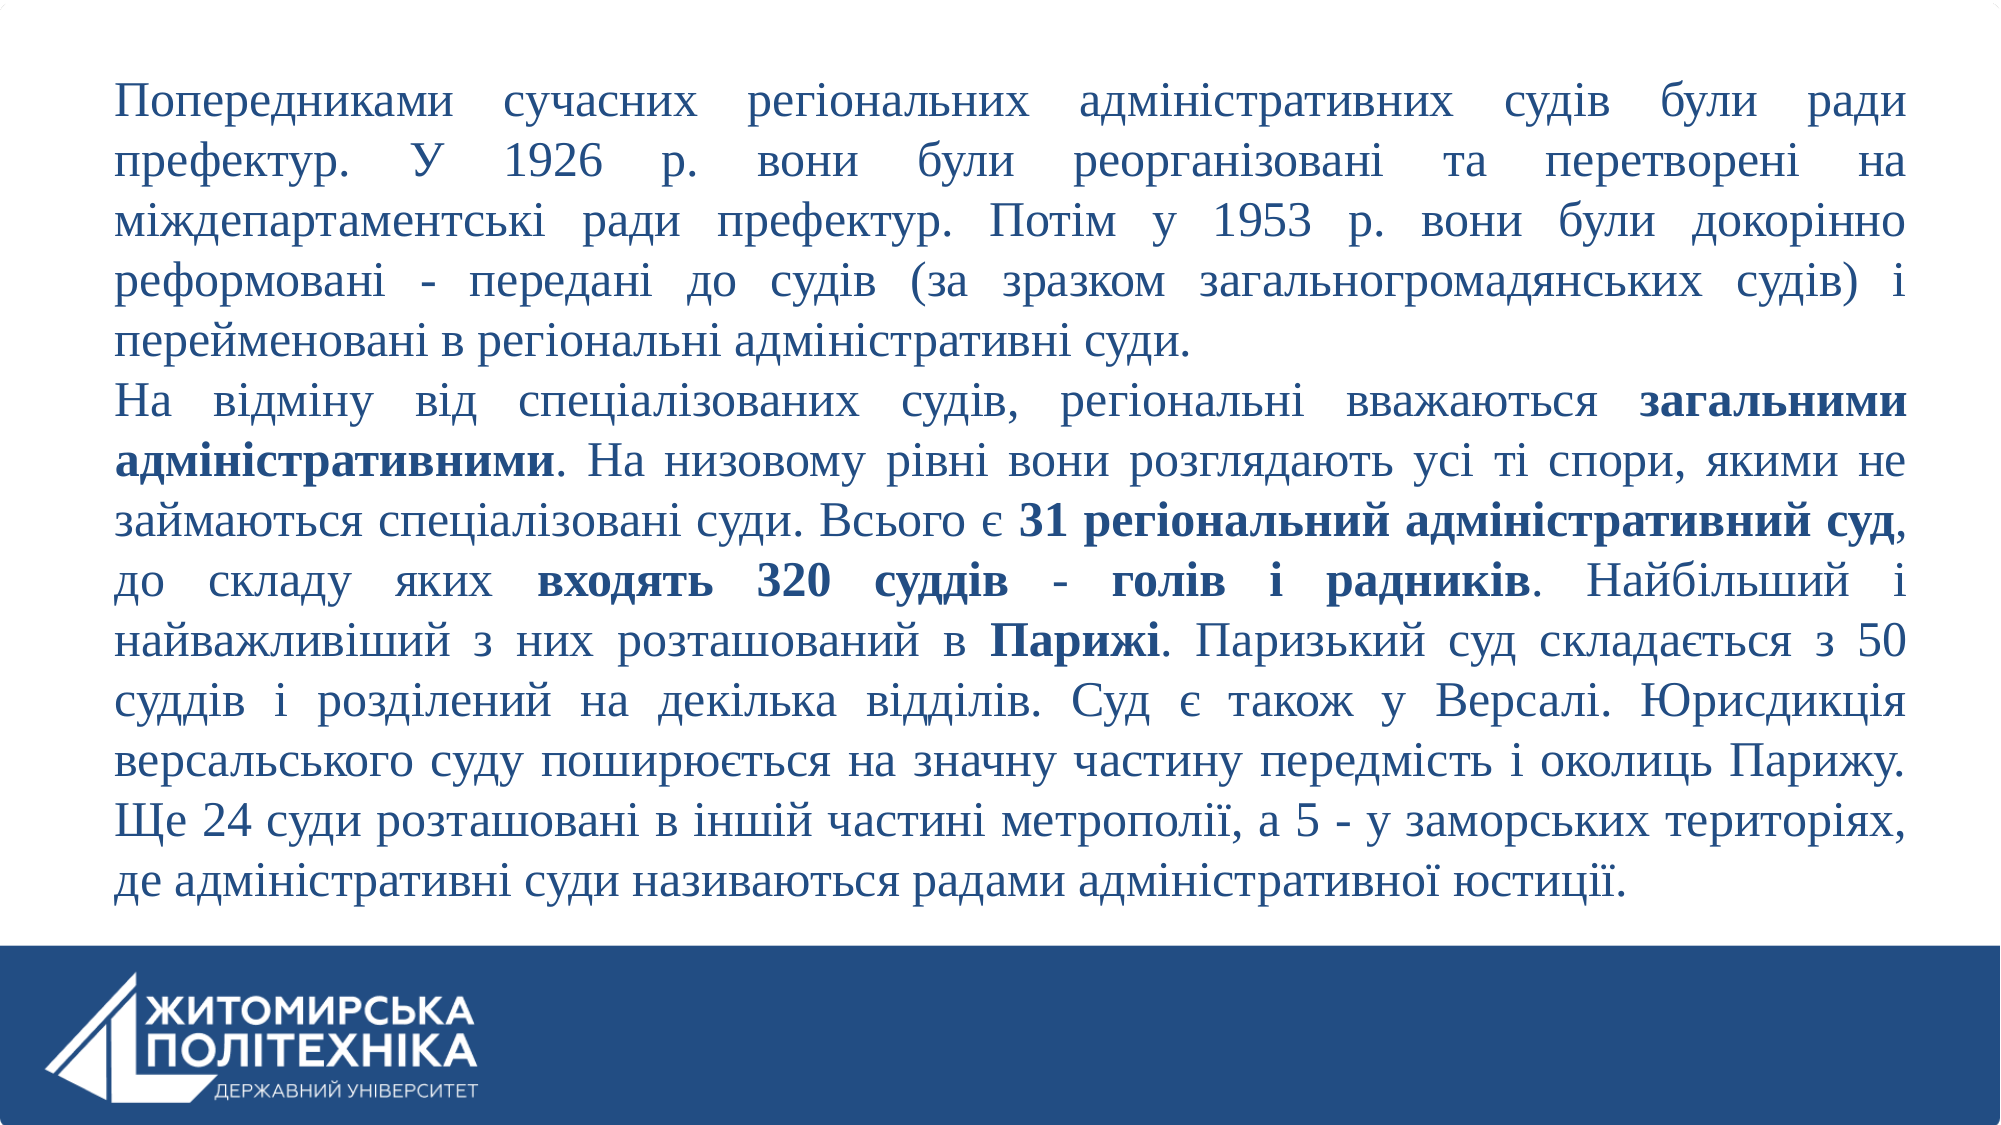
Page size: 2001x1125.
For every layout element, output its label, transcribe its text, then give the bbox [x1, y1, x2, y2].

picture [0, 3, 2000, 1125]
list Попередниками сучасних регіональних адміністративних судів були ради префектур. У 1926 р. вони були реорганізовані та перетворені на міждепартаментські ради префектур. Потім у 1953 р. вони були докорінно реформовані - передані до судів (за зразком загальногромадянських судів) і перейменовані в регіональні адміністративні суди. На відміну від спеціалізованих судів, регіональні вважаються загальними адміністративними. На низовому рівні вони розглядають усі ті спори, якими не займаються спеціалізовані суди. Всього є 31 регіональний адміністративний суд, до складу яких входять 320 суддів - голів і радників. Найбільший і найважливіший з них розташований в Парижі. Паризький суд складається з 50 суддів і розділений на декілька відділів. Суд є також у Версалі. Юрисдикція версальського суду поширюється на значну частину передмість і околиць Парижу. Ще 24 суди розташовані в іншій частині метрополії, а 5 - у заморських територіях, де адміністративні суди називаються радами адміністративної юстиції. [99, 59, 1923, 912]
